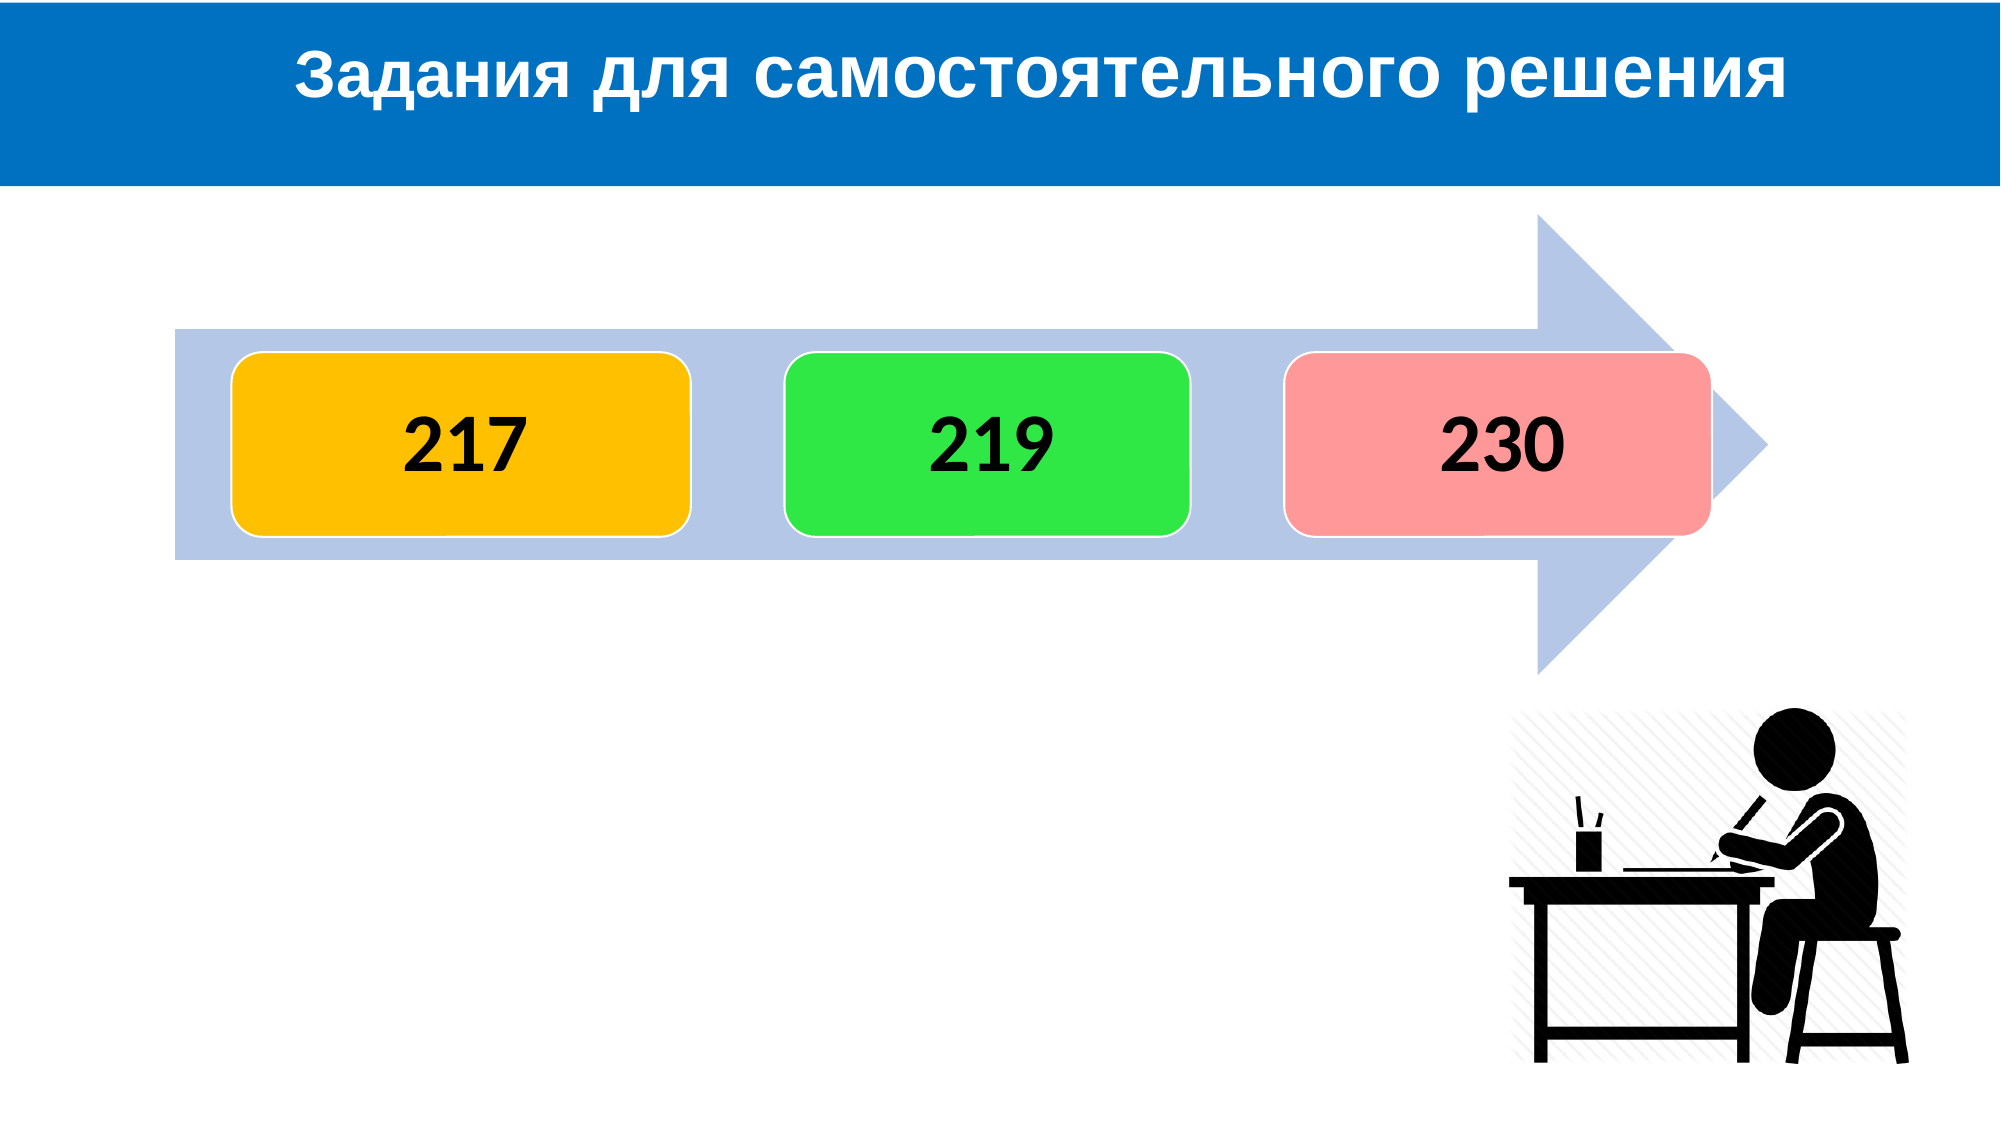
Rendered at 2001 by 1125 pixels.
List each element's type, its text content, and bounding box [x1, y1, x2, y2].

picture [1509, 708, 1909, 1064]
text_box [34, 213, 1909, 676]
text_box Задания для самостоятельного решения [210, 15, 1875, 121]
text_box [0, 2, 2000, 187]
